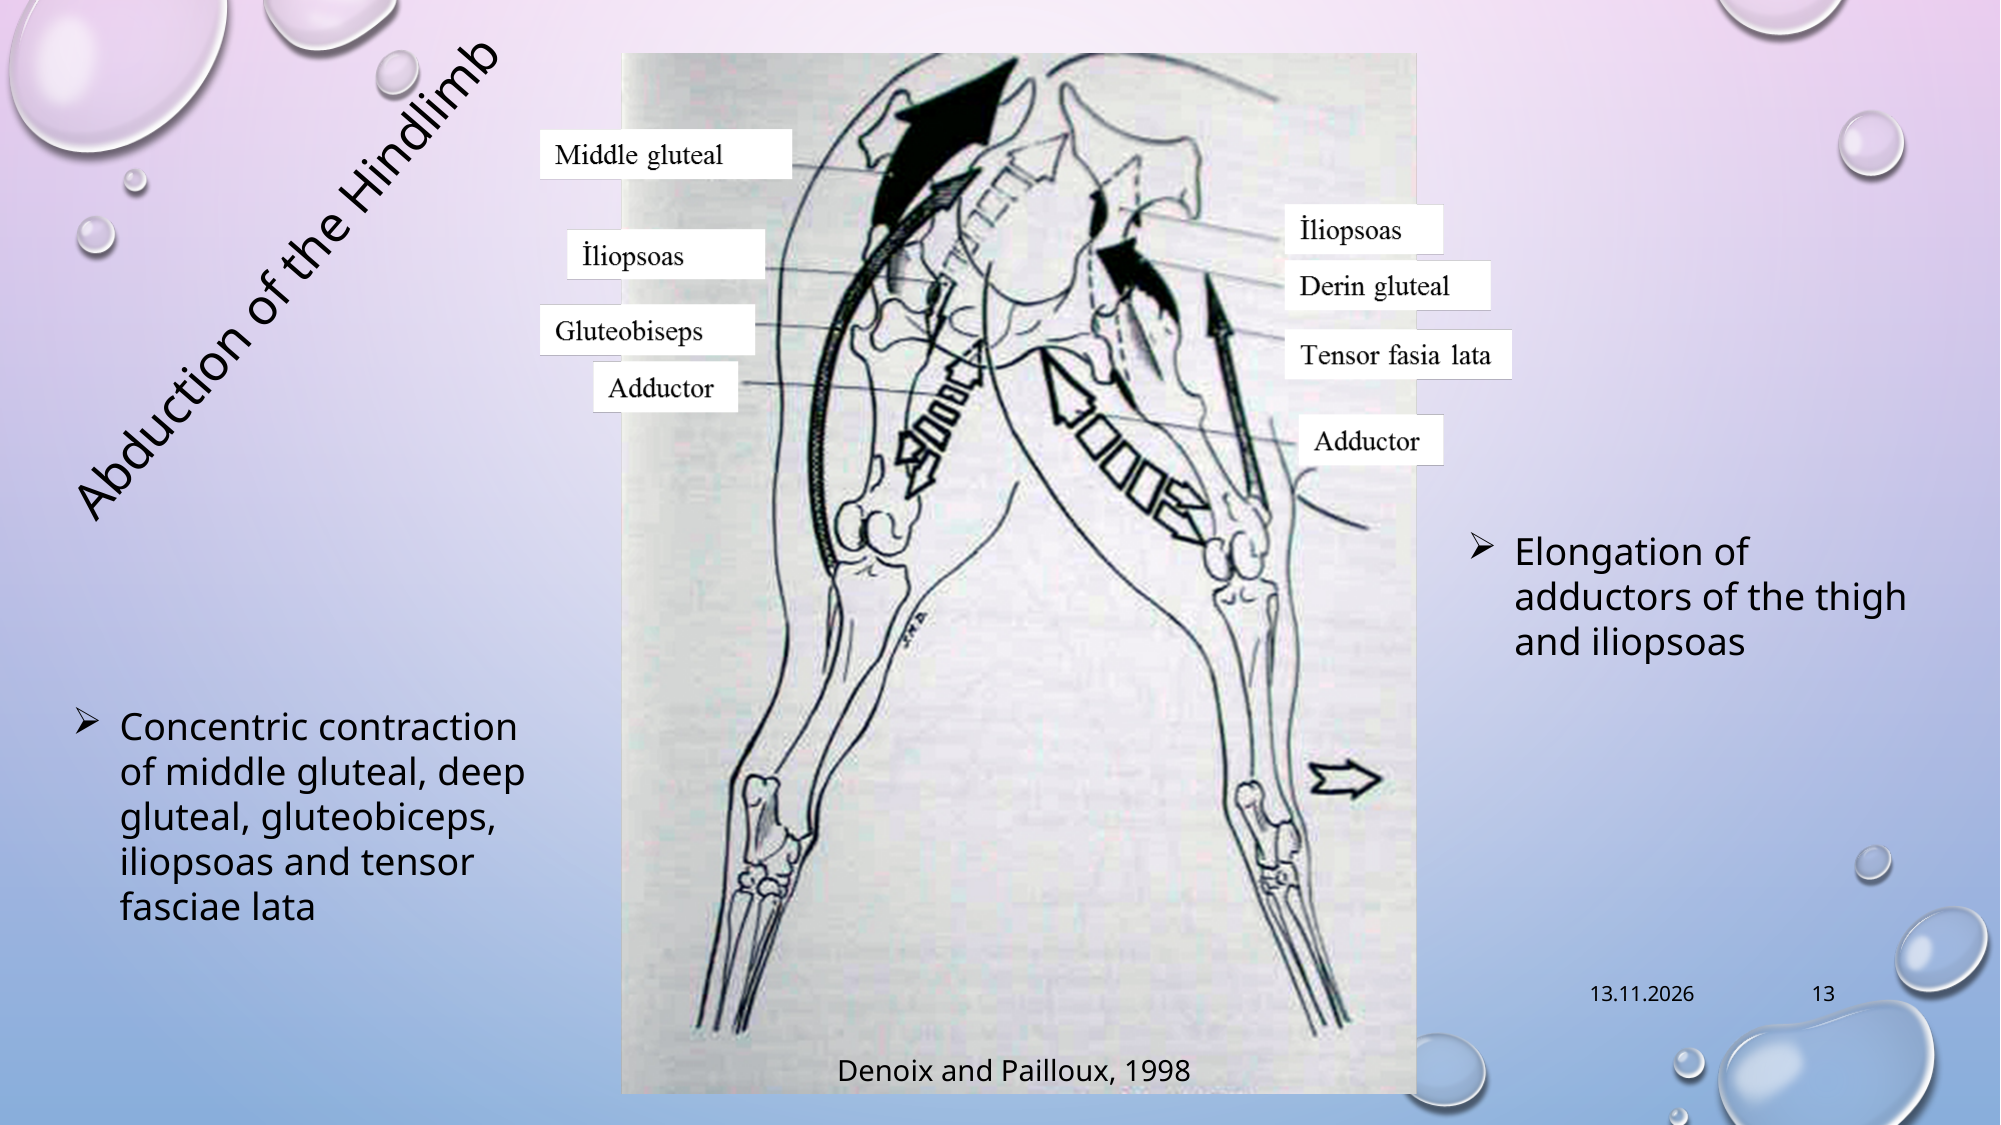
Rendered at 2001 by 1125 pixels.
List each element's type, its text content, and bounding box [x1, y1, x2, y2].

slide_number 13 [1724, 965, 1851, 1025]
text_box Elongation of adductors of the thigh and iliopsoas [1517, 520, 1930, 671]
text_box Abduction of the Hindlimb [43, 6, 527, 546]
picture [0, 0, 2000, 1125]
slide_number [1517, 965, 1710, 1025]
text_box Concentric contraction of middle gluteal, deep gluteal, gluteobiceps, iliopsoas and tensor fasciae lata [57, 695, 531, 936]
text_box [537, 53, 1512, 1096]
